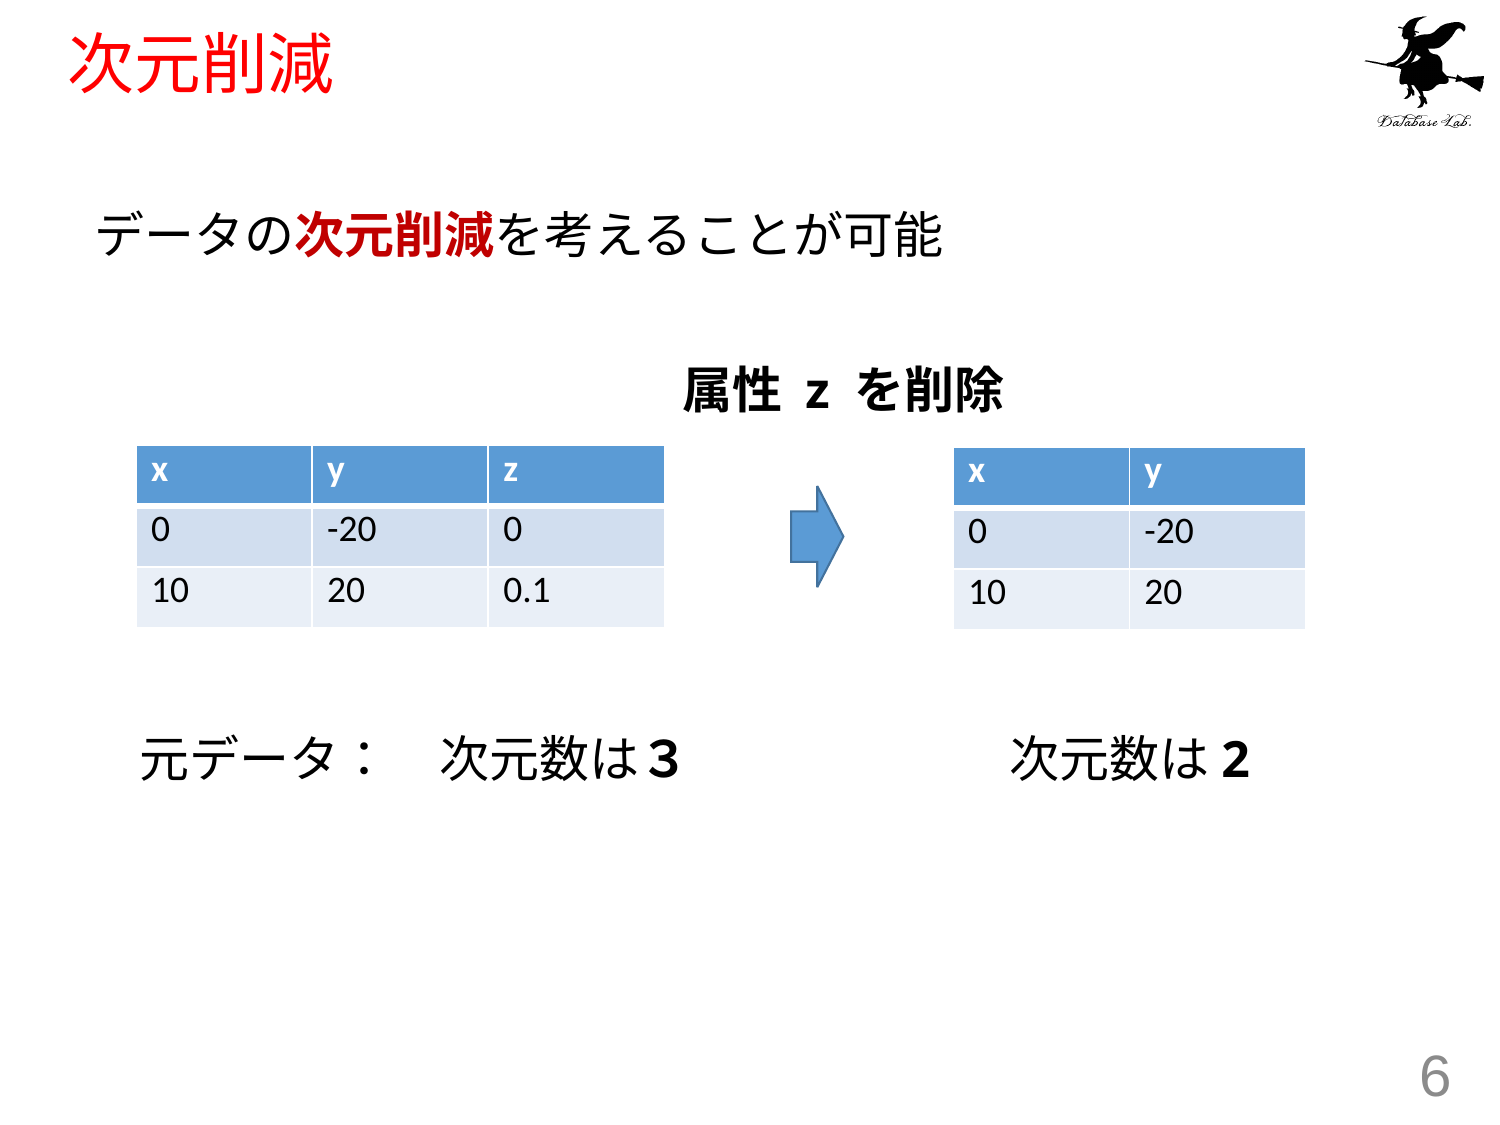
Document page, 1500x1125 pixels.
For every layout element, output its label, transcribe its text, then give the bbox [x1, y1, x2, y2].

text_box 次元数は2 [994, 720, 1265, 855]
text_box 属性 z を削除 [667, 351, 1020, 427]
slide_number 6 [1129, 1042, 1467, 1103]
table_header y [313, 446, 487, 503]
table_header x [954, 448, 1129, 505]
title 次元削減 [52, 28, 1441, 106]
text_box 元データ： 次元数は３ [124, 720, 705, 855]
table_cell 20 [1130, 570, 1305, 629]
picture [1362, 14, 1486, 130]
text_box データの次元削減を考えることが可能 [79, 196, 959, 272]
table_header y [1130, 448, 1305, 505]
table_cell 0 [137, 509, 311, 566]
table_header z [489, 446, 664, 503]
table_header x [137, 446, 311, 503]
table_cell 0 [489, 509, 664, 566]
table_cell -20 [1130, 511, 1305, 568]
table_cell 0.1 [489, 568, 664, 627]
table_cell 10 [137, 568, 311, 627]
text_box [790, 485, 845, 588]
table_cell 10 [954, 570, 1129, 629]
table_cell 20 [313, 568, 487, 627]
table_cell -20 [313, 509, 487, 566]
table_cell 0 [954, 511, 1129, 568]
